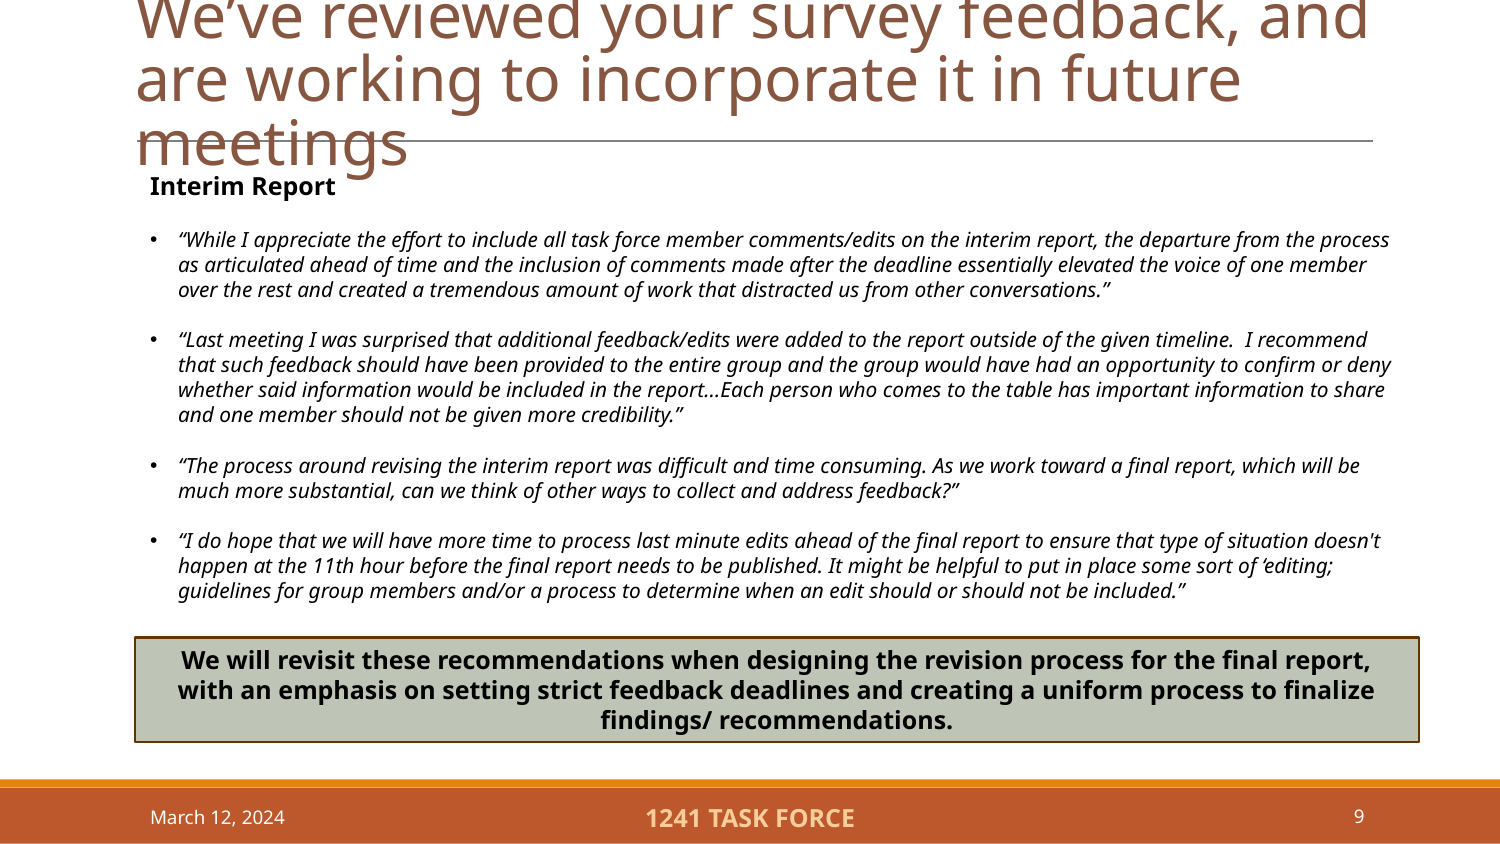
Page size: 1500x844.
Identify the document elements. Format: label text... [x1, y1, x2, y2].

text_box We will revisit these recommendations when designing the revision process for the final report, with an emphasis on setting strict feedback deadlines and creating a uniform process to finalize findings/ recommendations. [135, 637, 1420, 743]
title We’ve reviewed your survey feedback, and are working to incorporate it in future meetings [135, 35, 1420, 131]
slide_number 9 [1218, 794, 1380, 840]
text_box Interim Report “While I appreciate the effort to include all task force member comments/edits on the interim report, the departure from the process as articulated ahead of time and the inclusion of comments made after the deadline essentially elevated the voice of one member over the rest and created a tremendous amount of work that distracted us from other conversations.” “Last meeting I was surprised that additional feedback/edits were added to the report outside of the given timeline. I recommend that such feedback should have been provided to the entire group and the group would have had an opportunity to confirm or deny whether said information would be included in the report…Each person who comes to the table has important information to share and one member should not be given more credibility.” “The process around revising the interim report was difficult and time consuming. As we work toward a final report, which will be much more substantial, can we think of other ways to collect and address feedback?” “I do hope that we will have more time to process last minute edits ahead of the final report to ensure that type of situation doesn't happen at the 11th hour before the final report needs to be published. It might be helpful to put in place some sort of ‘editing; guidelines for group members and/or a process to determine when an edit should or should not be included.” [135, 163, 1420, 611]
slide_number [135, 794, 440, 840]
footer 1241 TASK FORCE [453, 794, 1047, 840]
